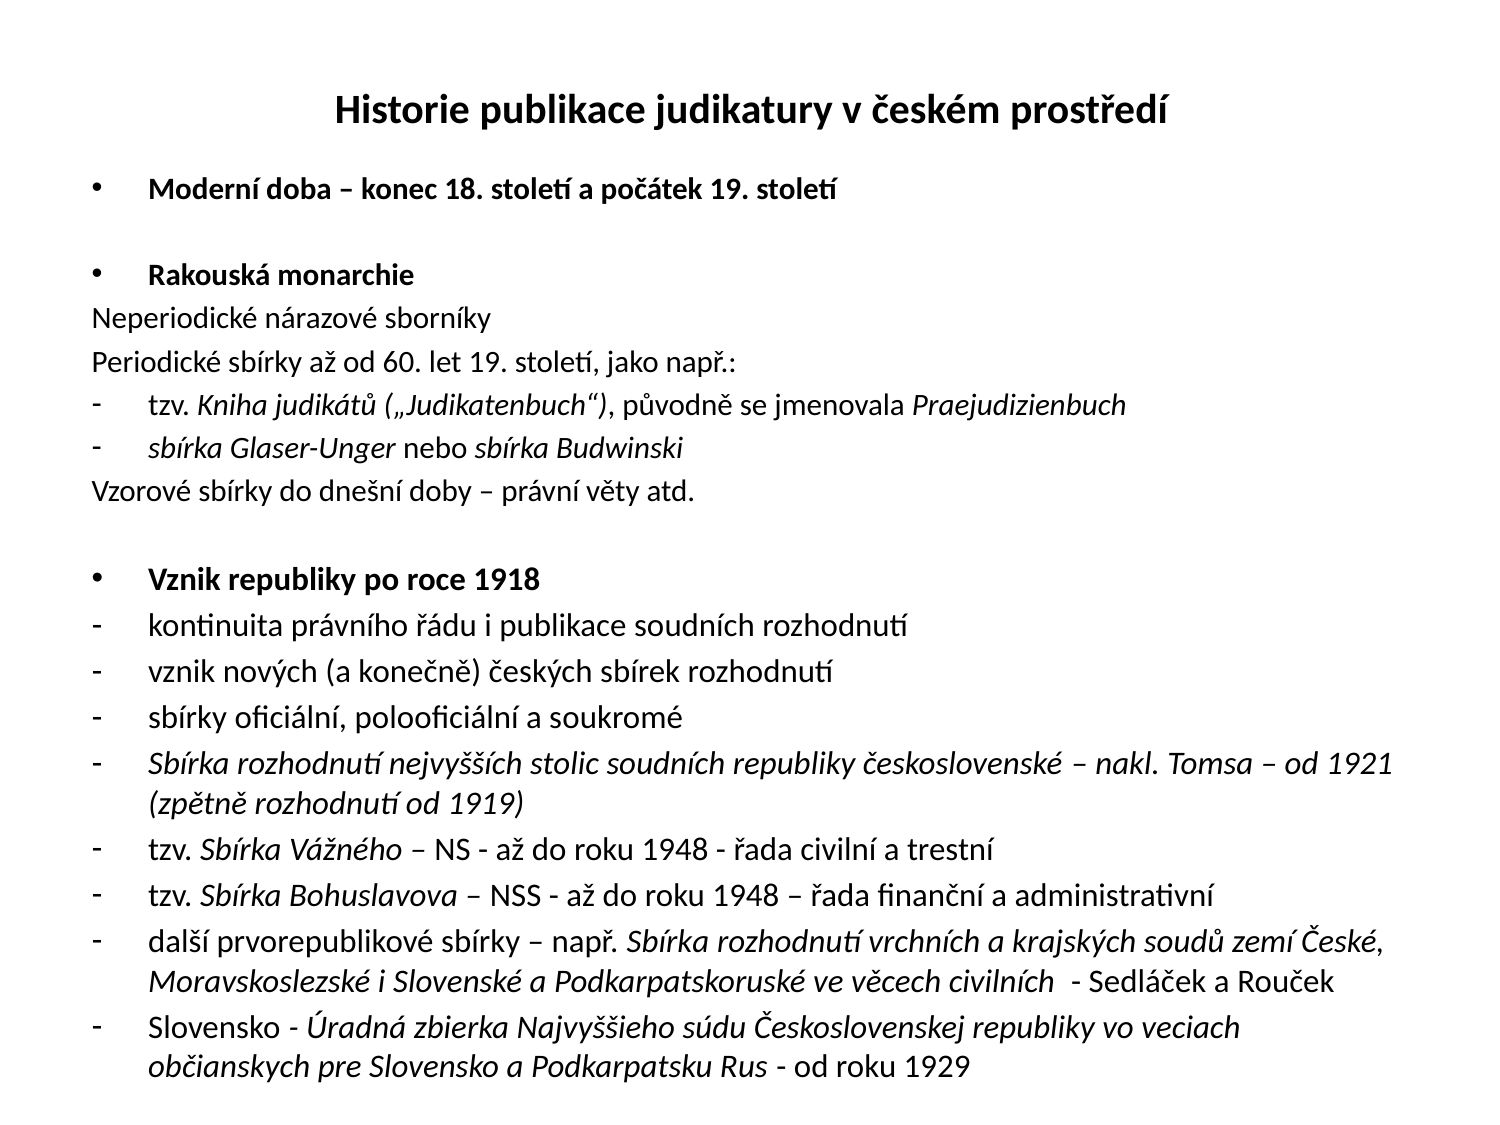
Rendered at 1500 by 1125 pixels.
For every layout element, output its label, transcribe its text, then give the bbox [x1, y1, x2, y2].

list Moderní doba – konec 18. století a počátek 19. století Rakouská monarchie Neperiodické nárazové sborníky Periodické sbírky až od 60. let 19. století, jako např.: tzv. Kniha judikátů („Judikatenbuch“), původně se jmenovala Praejudizienbuch sbírka Glaser-Unger nebo sbírka Budwinski Vzorové sbírky do dnešní doby – právní věty atd. Vznik republiky po roce 1918 kontinuita právního řádu i publikace soudních rozhodnutí vznik nových (a konečně) českých sbírek rozhodnutí sbírky oficiální, polooficiální a soukromé Sbírka rozhodnutí nejvyšších stolic soudních republiky československé – nakl. Tomsa – od 1921 (zpětně rozhodnutí od 1919) tzv. Sbírka Vážného – NS - až do roku 1948 - řada civilní a trestní tzv. Sbírka Bohuslavova – NSS - až do roku 1948 – řada finanční a administrativní další prvorepublikové sbírky – např. Sbírka rozhodnutí vrchních a krajských soudů zemí České, Moravskoslezské i Slovenské a Podkarpatskoruské ve věcech civilních - Sedláček a Rouček Slovensko - Úradná zbierka Najvyššieho súdu Československej republiky vo veciach občianskych pre Slovensko a Podkarpatsku Rus - od roku 1929 [76, 160, 1427, 1100]
title Historie publikace judikatury v českém prostředí [76, 54, 1427, 159]
